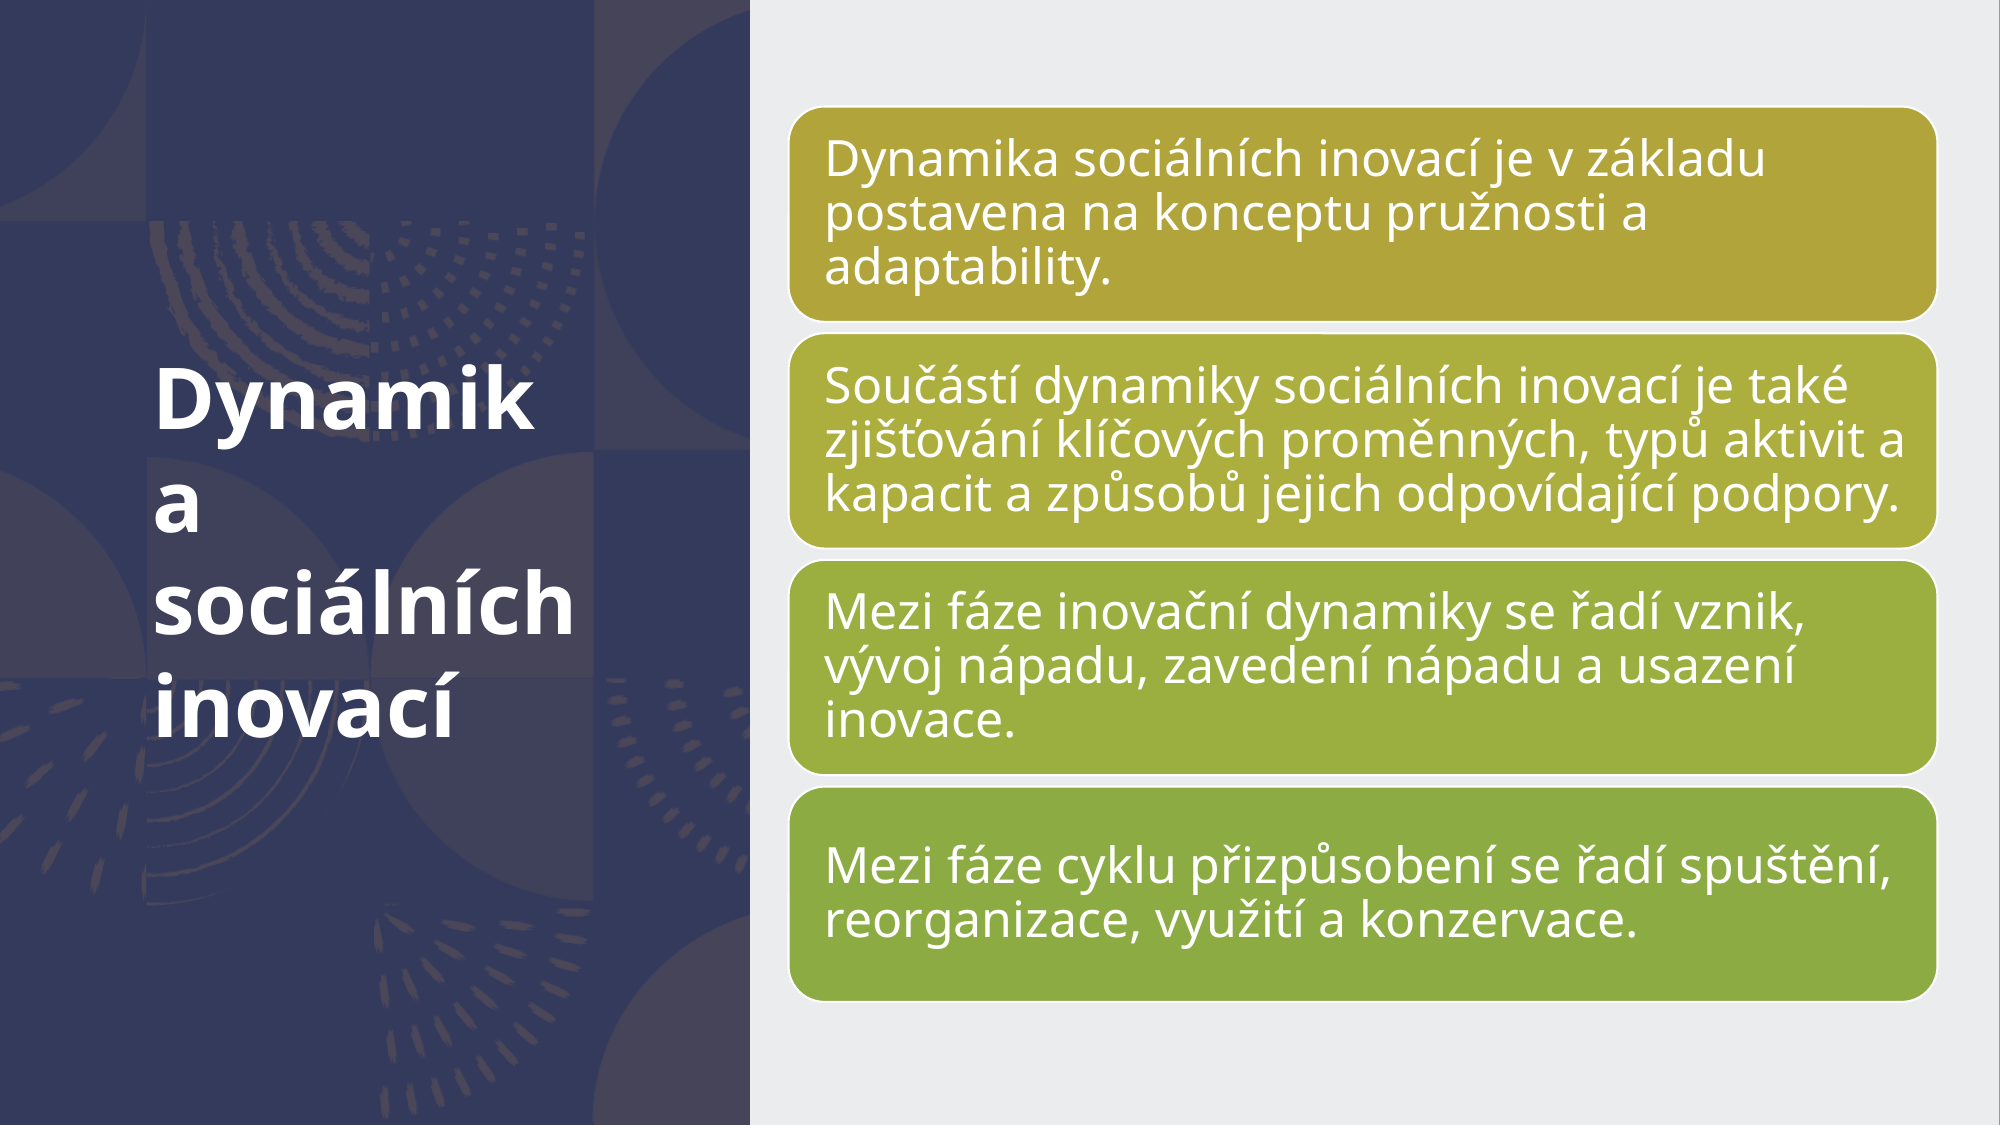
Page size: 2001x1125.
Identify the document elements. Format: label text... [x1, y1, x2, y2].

text_box [751, 0, 2000, 1125]
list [788, 74, 1938, 1034]
text_box [0, 0, 751, 1125]
title Dynamika sociálních inovací [137, 91, 600, 1007]
